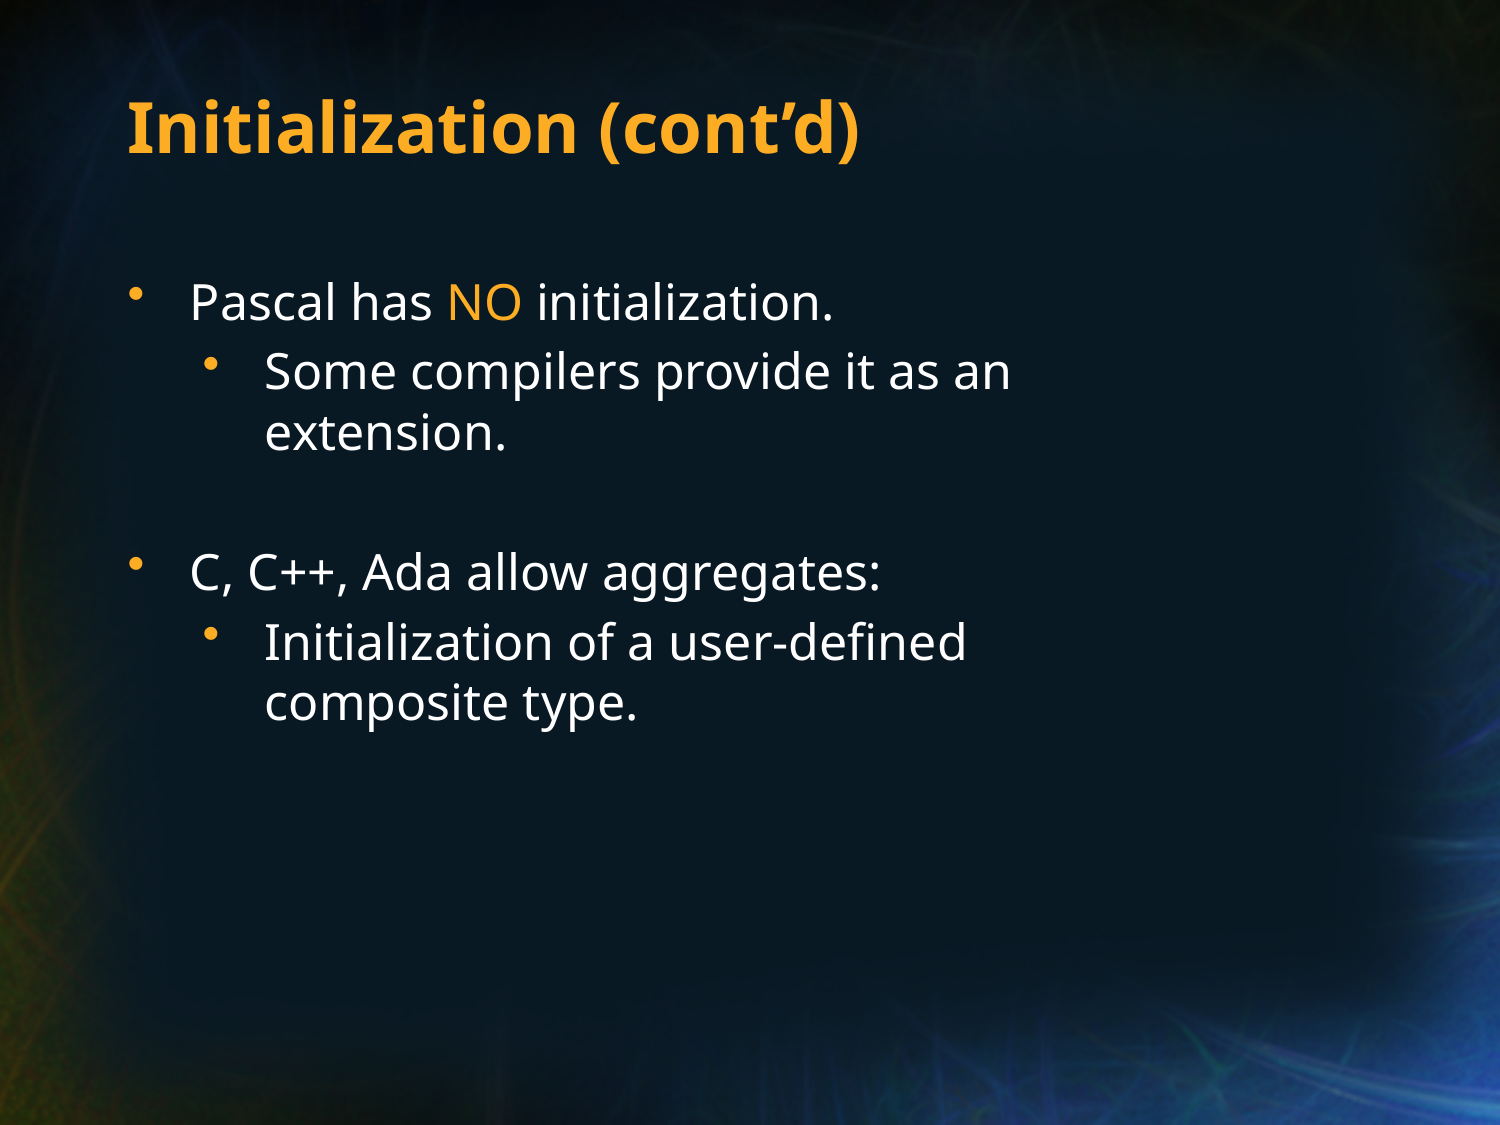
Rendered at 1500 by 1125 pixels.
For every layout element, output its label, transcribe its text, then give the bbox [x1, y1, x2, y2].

list Pascal has NO initialization. Some compilers provide it as an extension. C, C++, Ada allow aggregates: Initialization of a user-defined composite type. [112, 262, 1188, 938]
title Initialization (cont’d) [112, 62, 1388, 188]
picture [0, 0, 1500, 1125]
